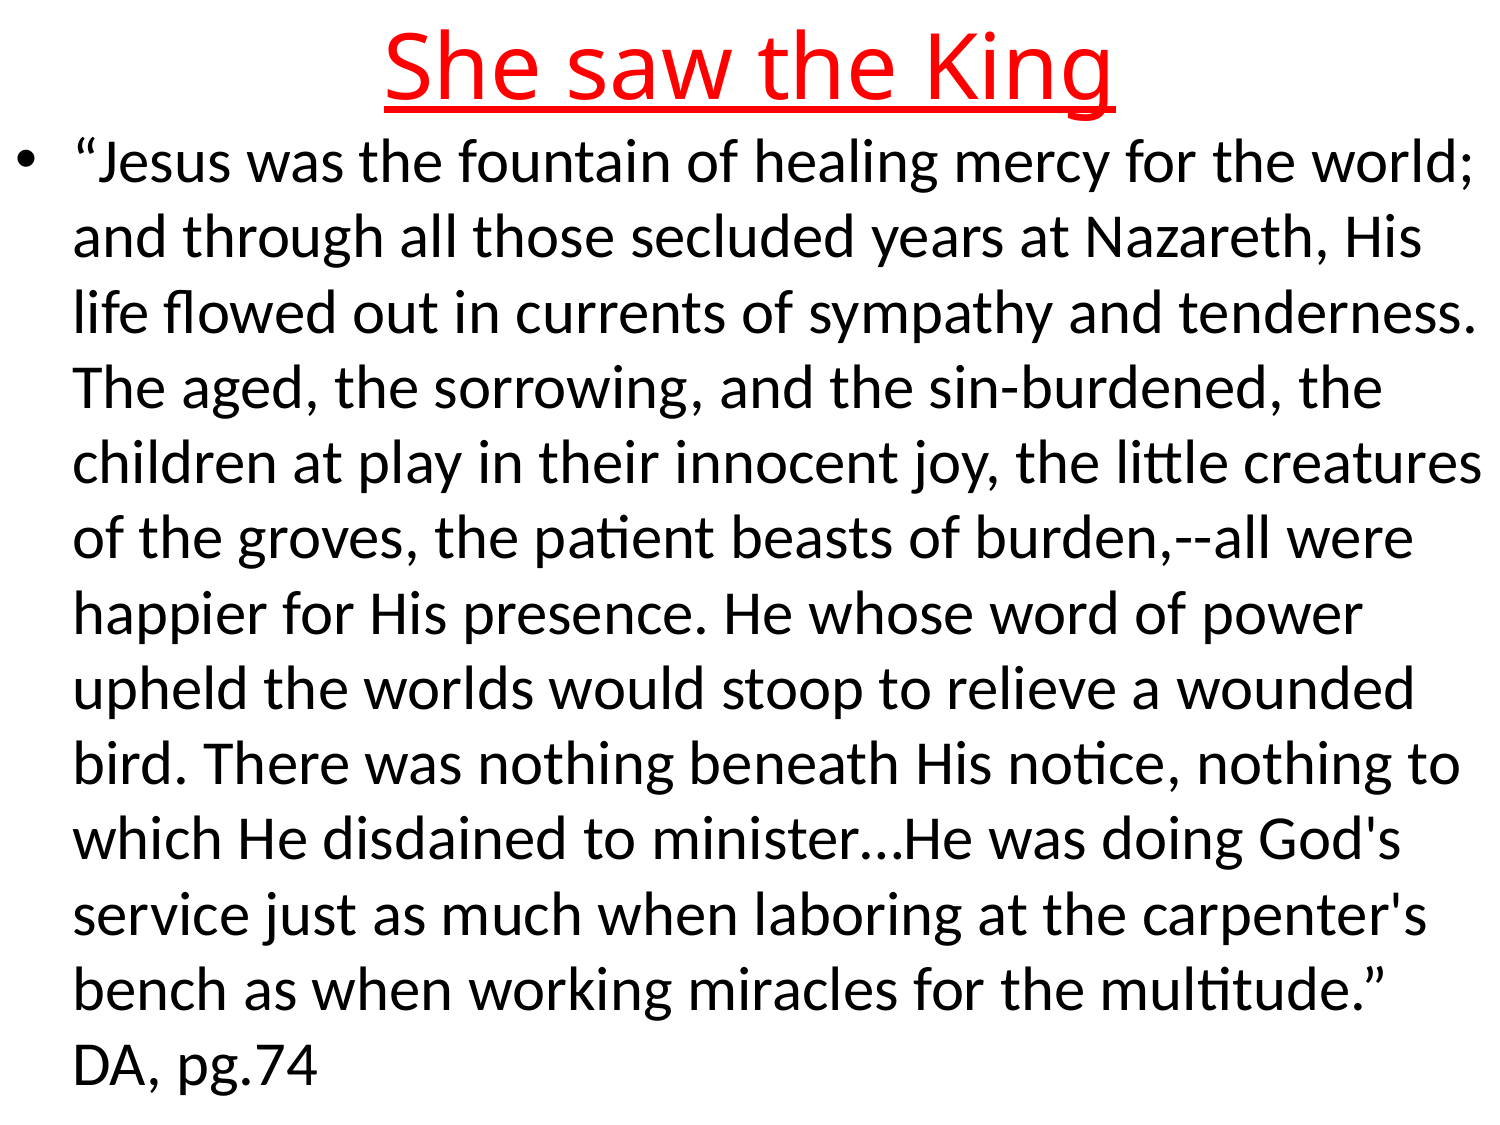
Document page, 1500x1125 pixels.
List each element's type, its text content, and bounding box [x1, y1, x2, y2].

list “Jesus was the fountain of healing mercy for the world; and through all those secluded years at Nazareth, His life flowed out in currents of sympathy and tenderness. The aged, the sorrowing, and the sin-burdened, the children at play in their innocent joy, the little creatures of the groves, the patient beasts of burden,--all were happier for His presence. He whose word of power upheld the worlds would stoop to relieve a wounded bird. There was nothing beneath His notice, nothing to which He disdained to minister…He was doing God's service just as much when laboring at the carpenter's bench as when working miracles for the multitude.” DA, pg.74 [0, 112, 1500, 1125]
title She saw the King [75, 0, 1425, 112]
